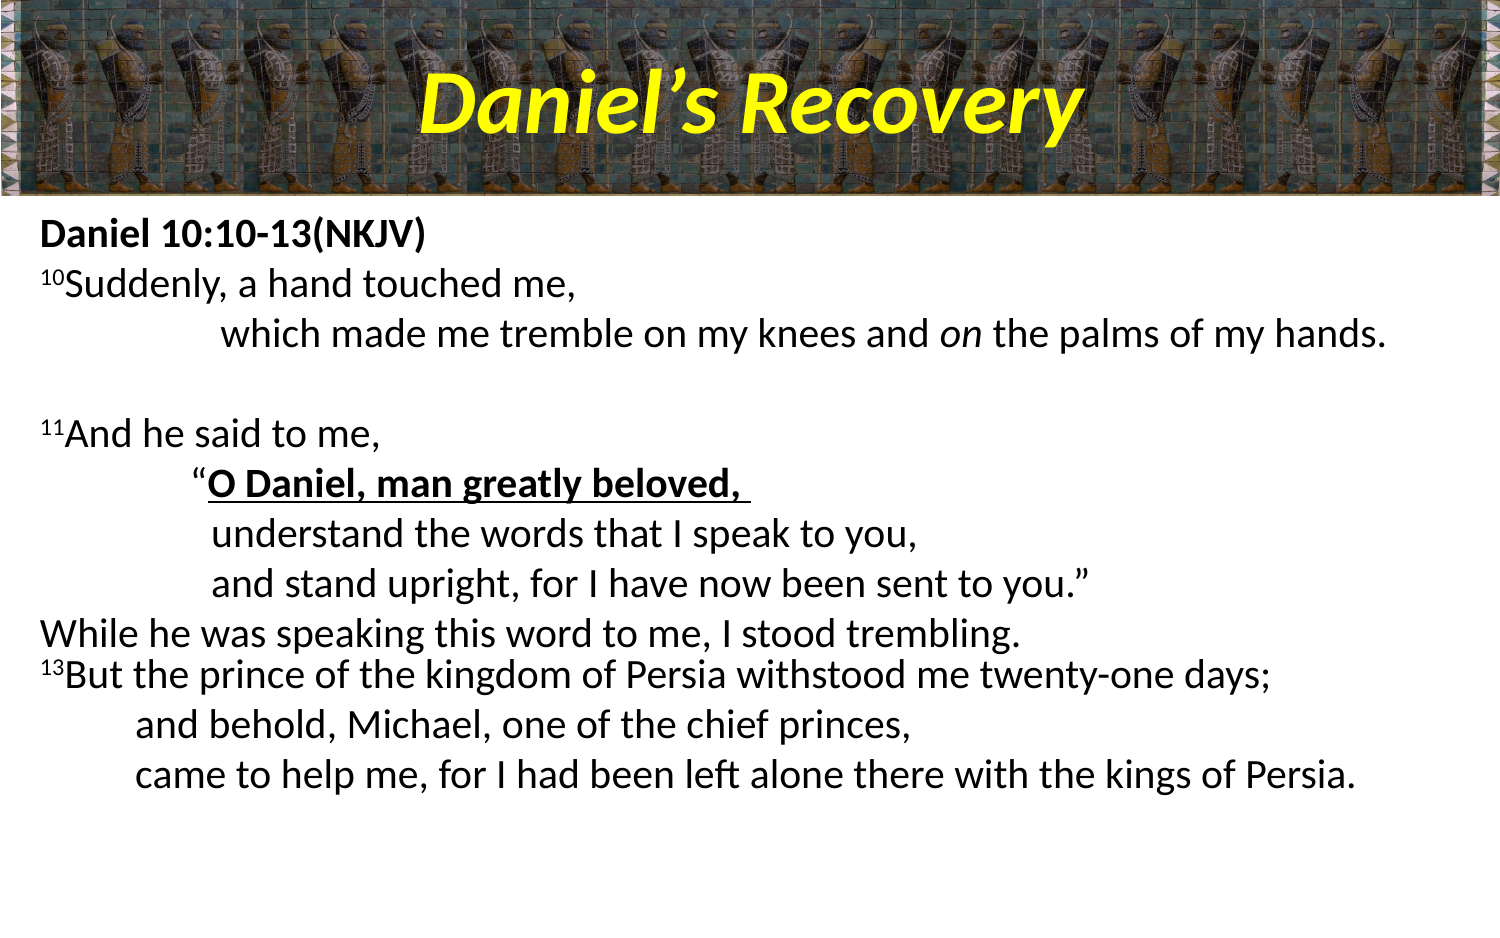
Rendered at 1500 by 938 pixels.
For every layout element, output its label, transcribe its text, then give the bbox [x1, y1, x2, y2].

text_box Daniel 10:10-13(NKJV) 10Suddenly, a hand touched me, which made me tremble on my knees and on the palms of my hands. 11And he said to me, “O Daniel, man greatly beloved, understand the words that I speak to you, and stand upright, for I have now been sent to you.” While he was speaking this word to me, I stood trembling. [25, 198, 1412, 639]
picture [1, 0, 1500, 196]
text_box 13But the prince of the kingdom of Persia withstood me twenty-one days; and behold, Michael, one of the chief princes, came to help me, for I had been left alone there with the kings of Persia. [25, 639, 1500, 804]
title Daniel’s Recovery [20, 0, 1482, 194]
